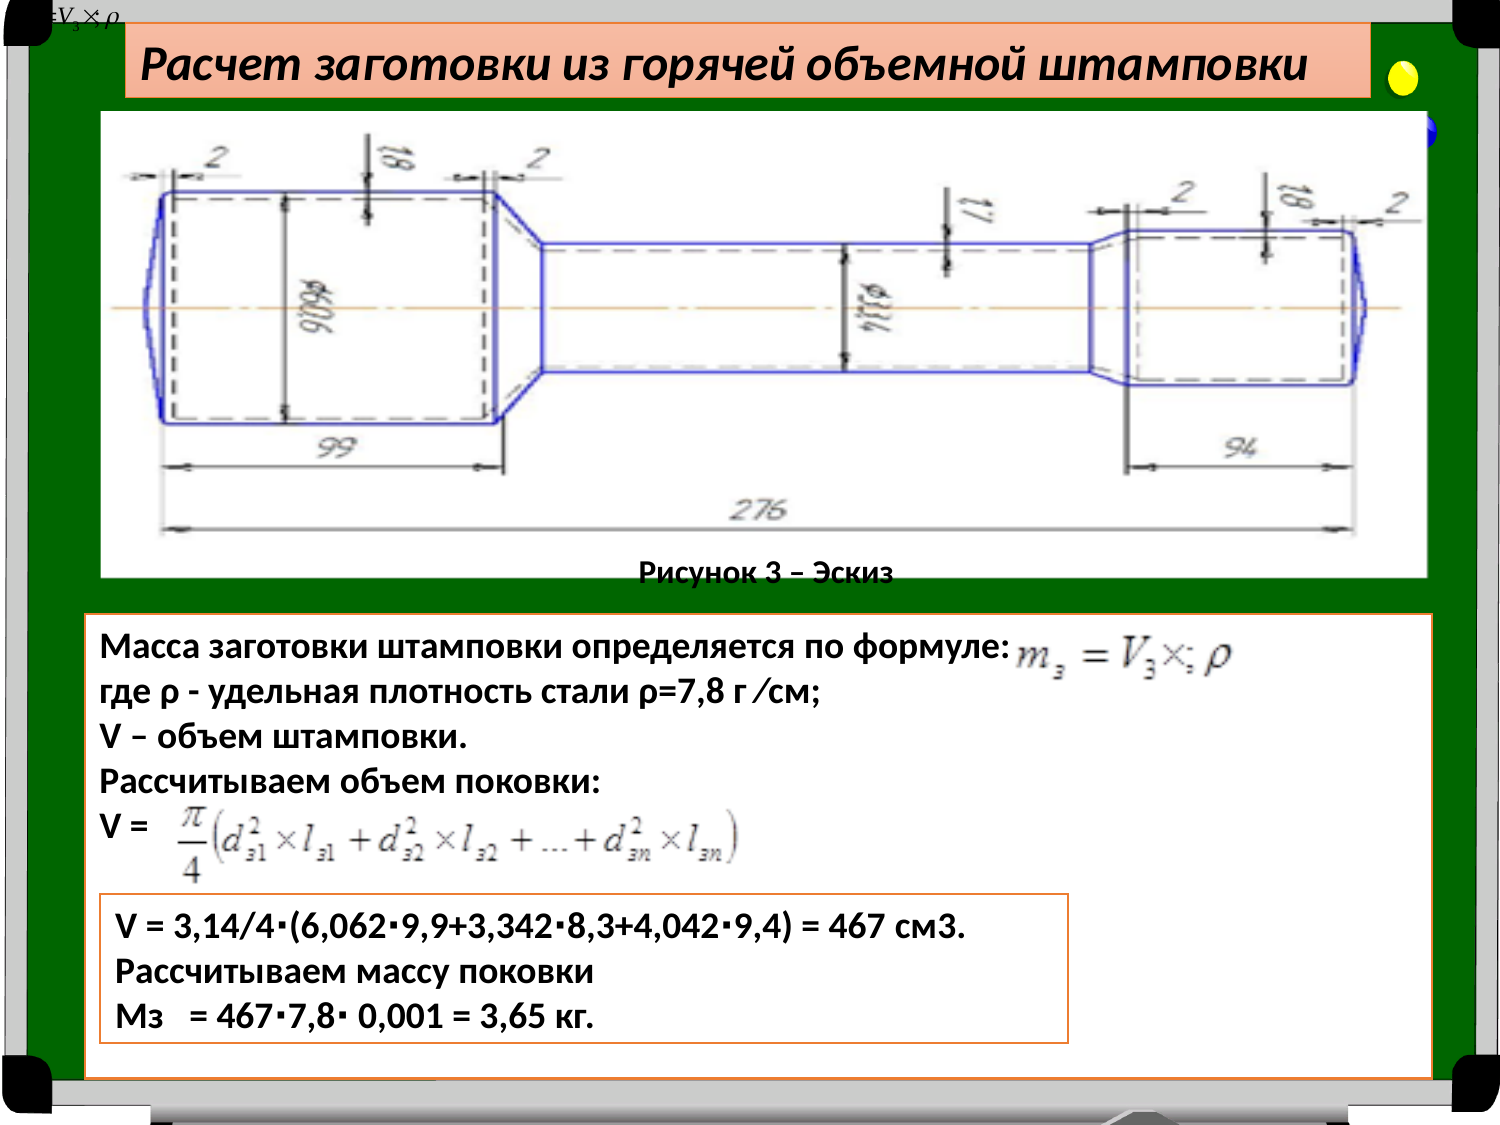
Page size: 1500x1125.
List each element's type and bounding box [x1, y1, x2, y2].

picture [0, 0, 1500, 1125]
text_box [0, 0, 125, 38]
